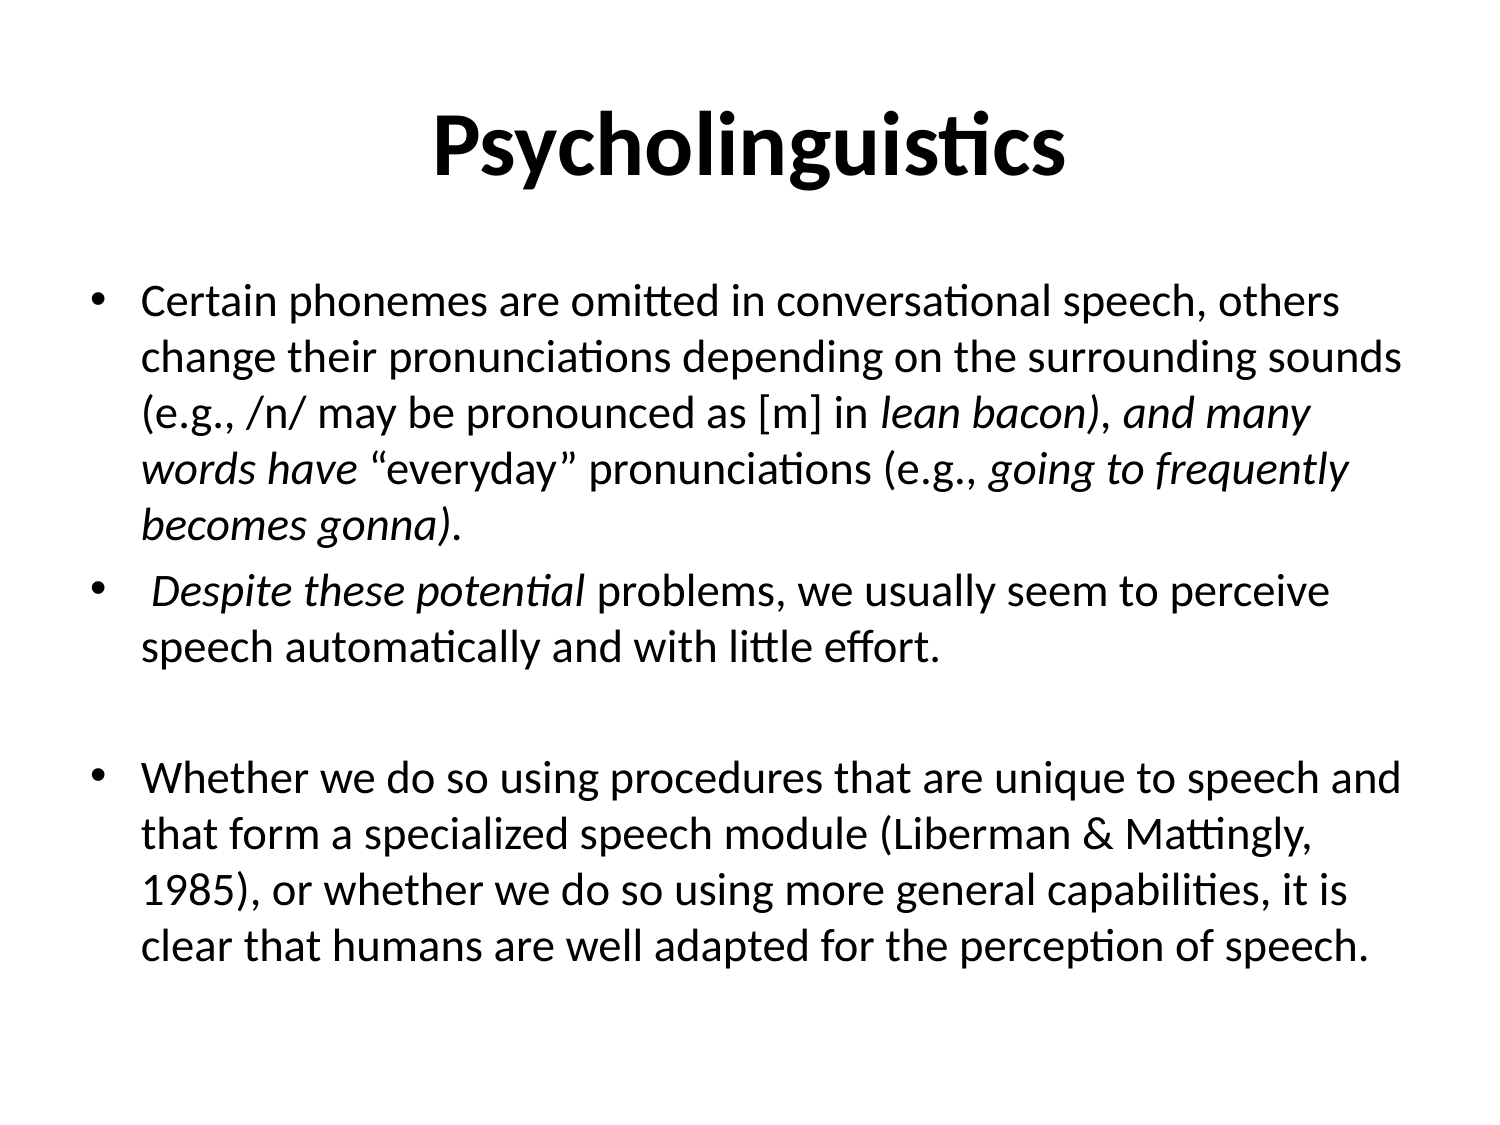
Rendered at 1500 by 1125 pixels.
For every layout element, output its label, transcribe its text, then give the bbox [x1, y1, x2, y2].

title Psycholinguistics [75, 45, 1425, 233]
list Certain phonemes are omitted in conversational speech, others change their pronunciations depending on the surrounding sounds (e.g., /n/ may be pronounced as [m] in lean bacon), and many words have “everyday” pronunciations (e.g., going to frequently becomes gonna). Despite these potential problems, we usually seem to perceive speech automatically and with little effort. Whether we do so using procedures that are unique to speech and that form a specialized speech module (Liberman & Mattingly, 1985), or whether we do so using more general capabilities, it is clear that humans are well adapted for the perception of speech. [75, 262, 1425, 1005]
